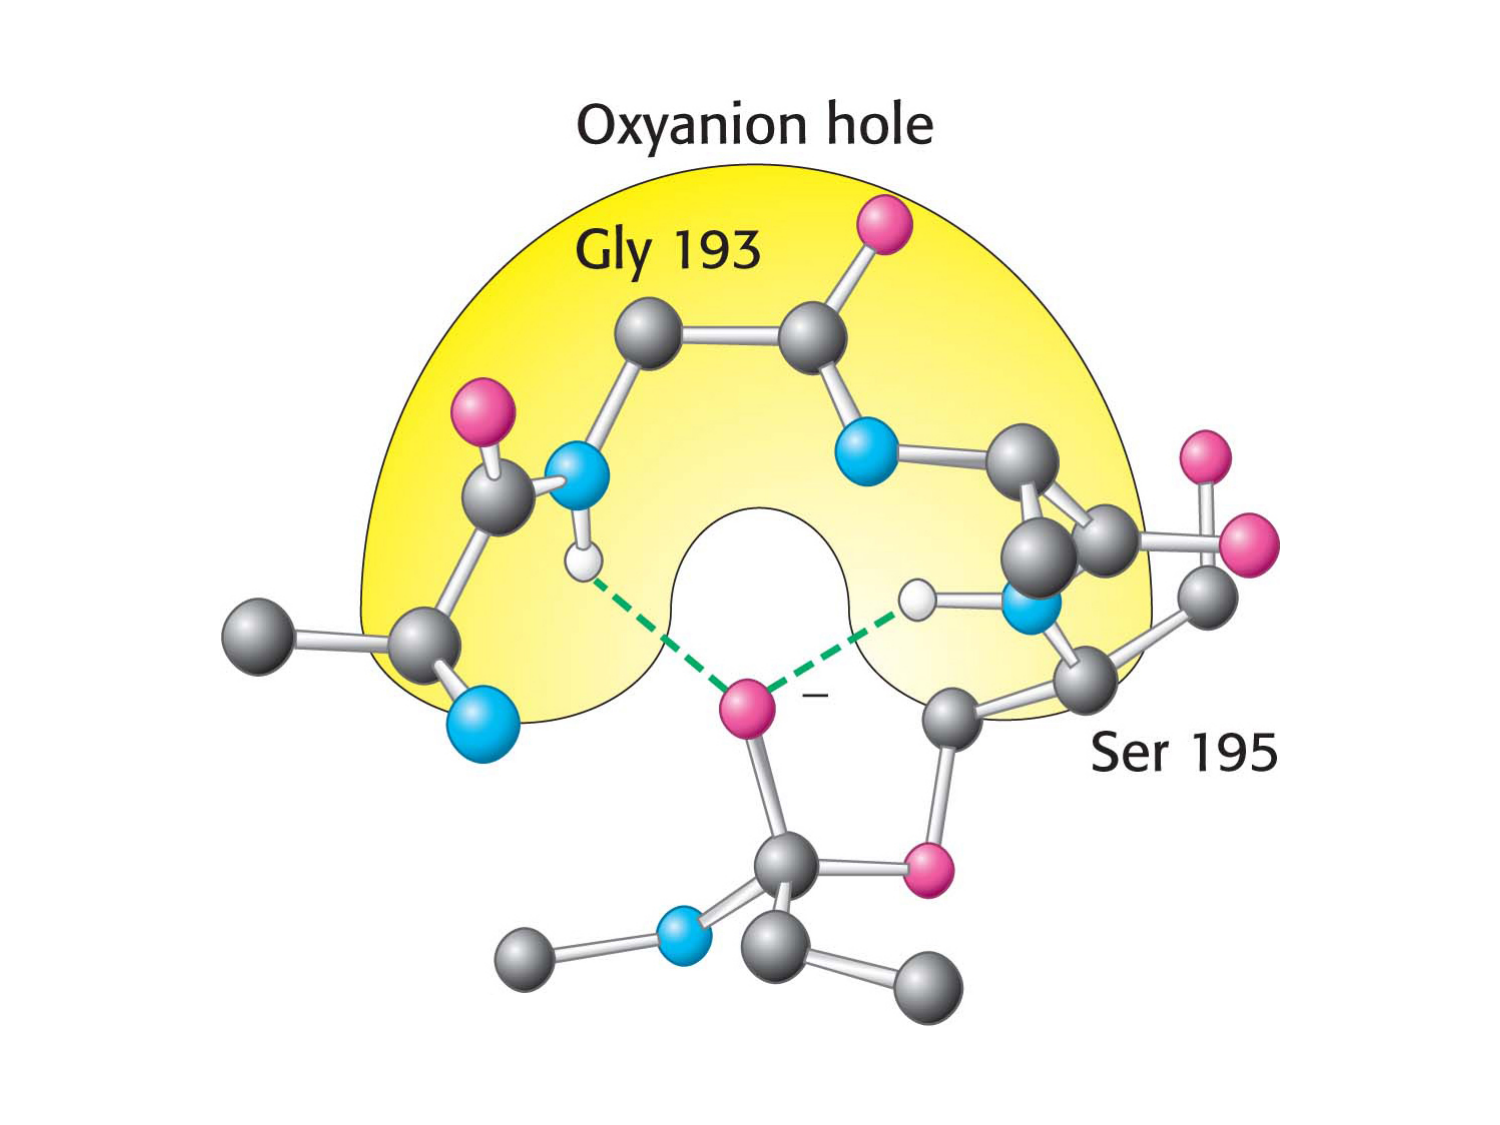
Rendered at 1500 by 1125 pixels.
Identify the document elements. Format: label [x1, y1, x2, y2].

picture [220, 98, 1280, 1027]
